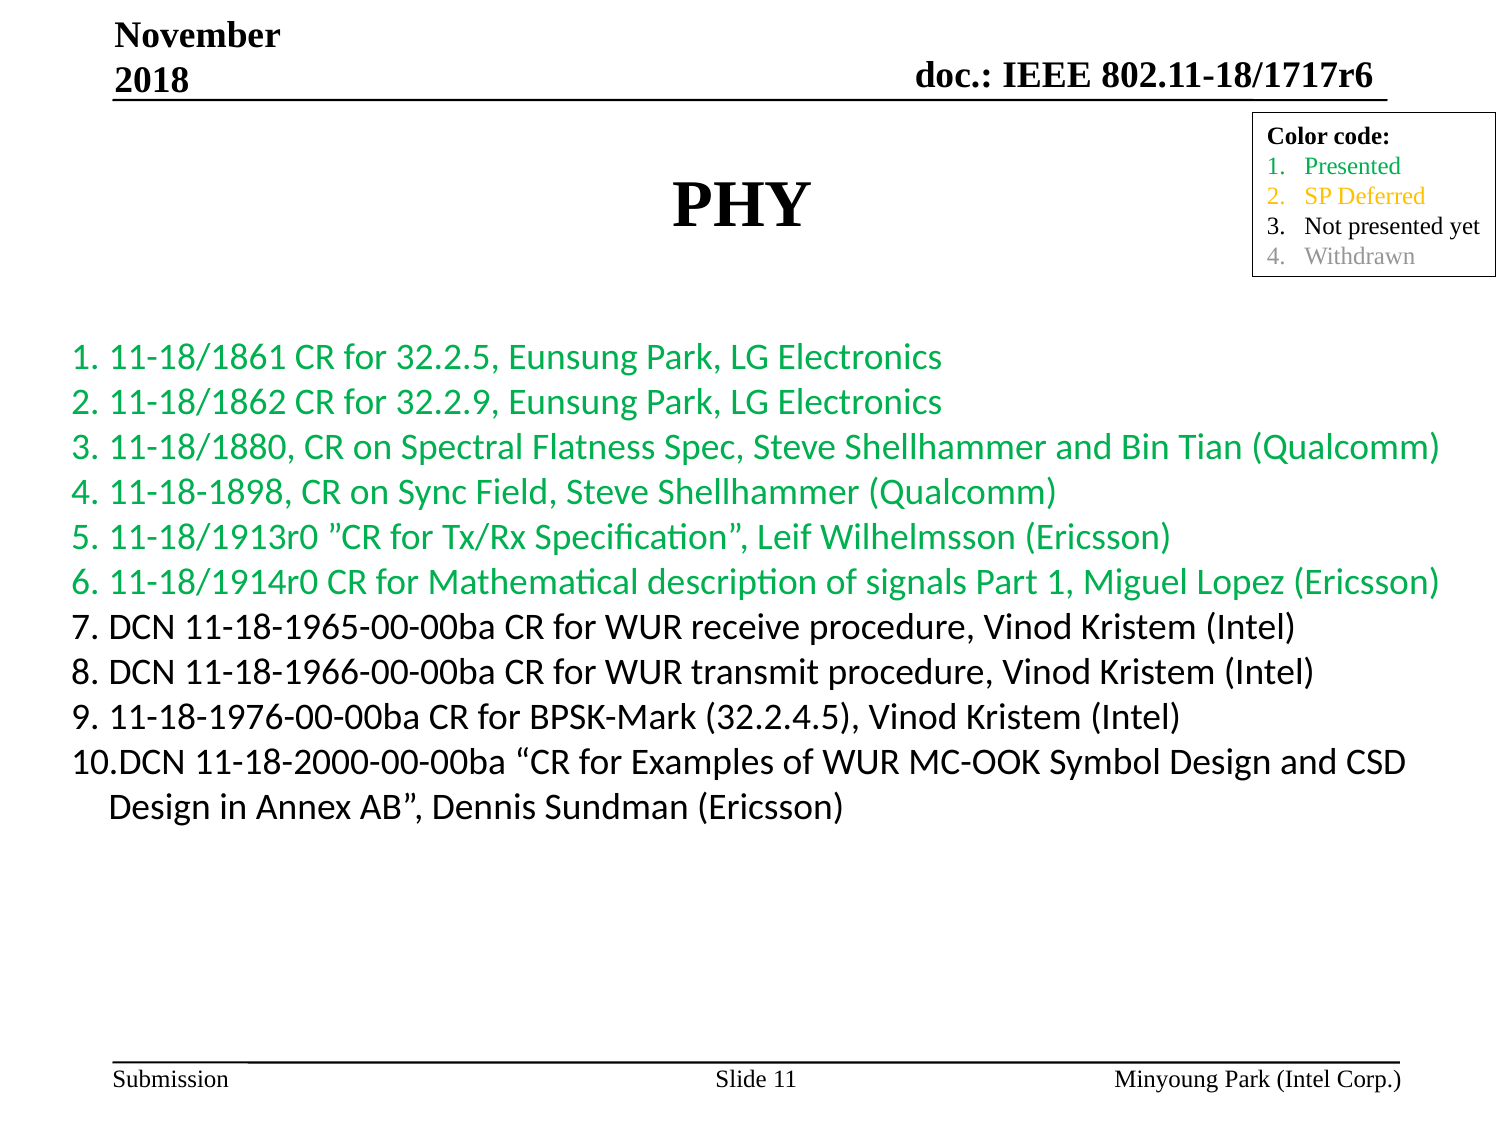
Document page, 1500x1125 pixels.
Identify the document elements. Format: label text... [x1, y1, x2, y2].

text_box Color code: Presented SP Deferred Not presented yet Withdrawn [1252, 112, 1496, 277]
text_box 11-18/1861 CR for 32.2.5, Eunsung Park, LG Electronics 11-18/1862 CR for 32.2.9, Eunsung Park, LG Electronics 11-18/1880, CR on Spectral Flatness Spec, Steve Shellhammer and Bin Tian (Qualcomm) 11-18-1898, CR on Sync Field, Steve Shellhammer (Qualcomm) 11-18/1913r0 ”CR for Tx/Rx Specification”, Leif Wilhelmsson (Ericsson) 11-18/1914r0 CR for Mathematical description of signals Part 1, Miguel Lopez (Ericsson) DCN 11-18-1965-00-00ba CR for WUR receive procedure, Vinod Kristem (Intel) DCN 11-18-1966-00-00ba CR for WUR transmit procedure, Vinod Kristem (Intel) 11-18-1976-00-00ba CR for BPSK-Mark (32.2.4.5), Vinod Kristem (Intel) DCN 11-18-2000-00-00ba “CR for Examples of WUR MC-OOK Symbol Design and CSD Design in Annex AB”, Dennis Sundman (Ericsson) [0, 324, 1463, 835]
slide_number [114, 54, 335, 101]
title PHY [112, 112, 1388, 288]
slide_number Slide 11 [712, 1061, 800, 1093]
footer Minyoung Park (Intel Corp.) [949, 1061, 1402, 1093]
